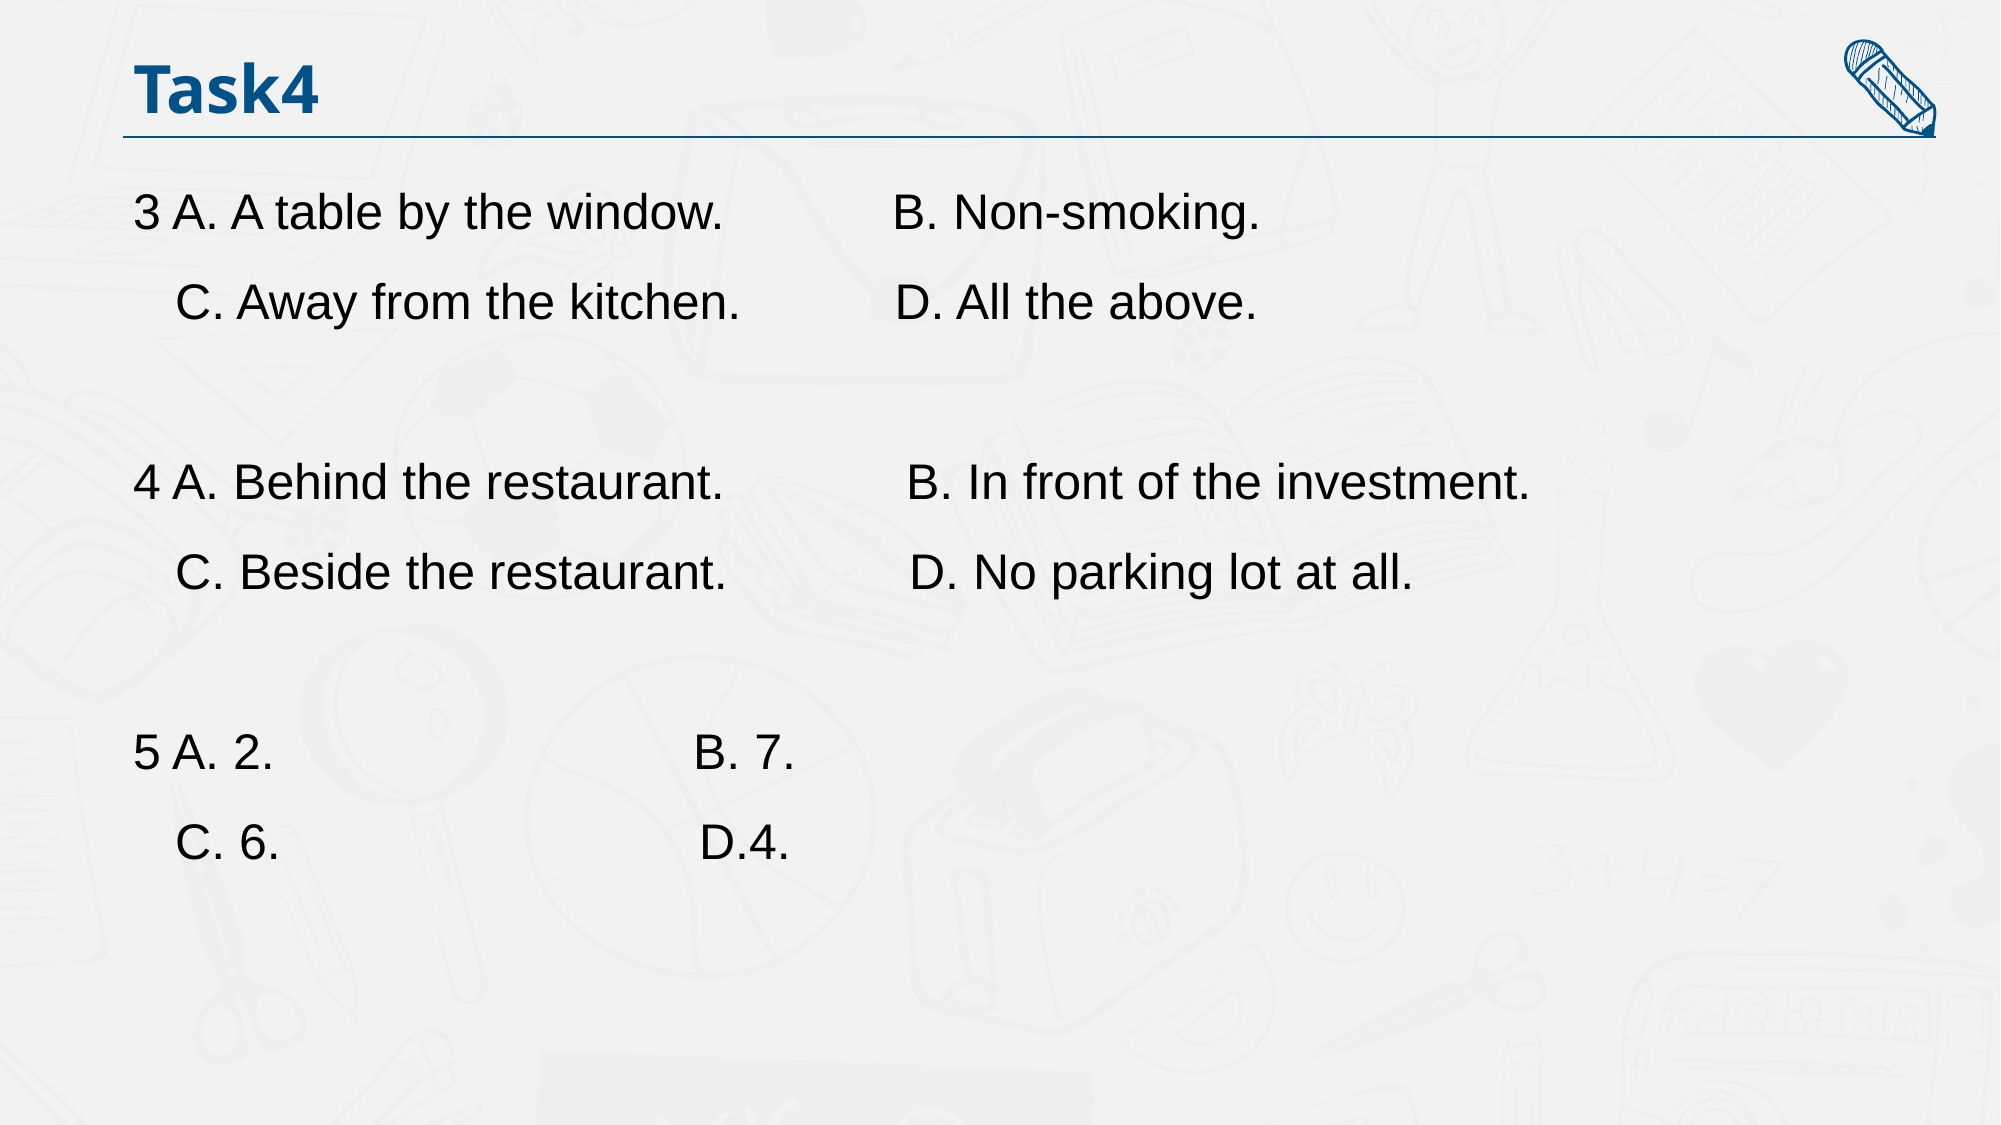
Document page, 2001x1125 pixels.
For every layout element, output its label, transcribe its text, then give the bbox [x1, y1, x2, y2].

text_box 3 A. A table by the window. B. Non-smoking. C. Away from the kitchen. D. All the above. 4 A. Behind the restaurant. B. In front of the investment. C. Beside the restaurant. D. No parking lot at all. 5 A. 2. B. 7. C. 6. D.4. [118, 142, 1982, 1033]
text_box Task4 [118, 0, 1911, 137]
